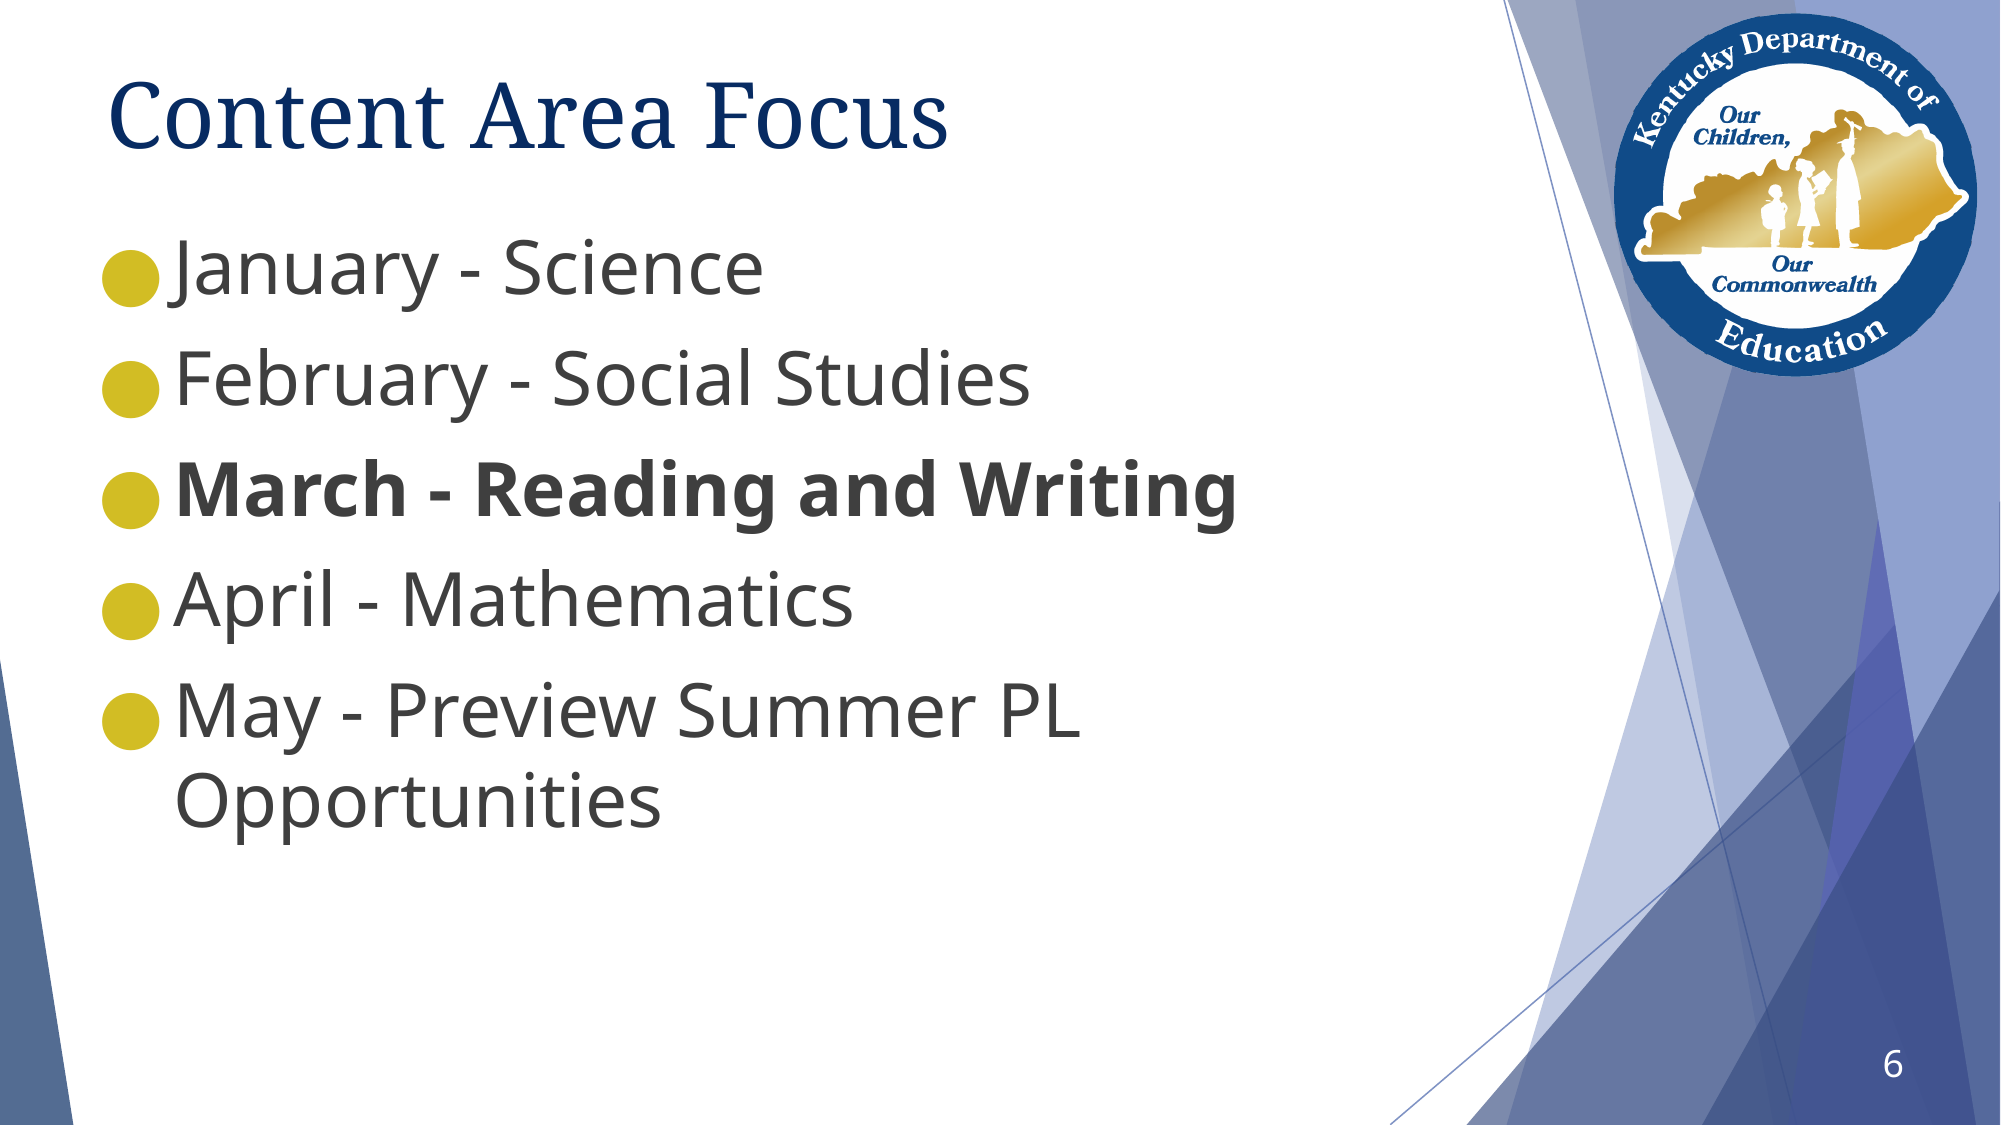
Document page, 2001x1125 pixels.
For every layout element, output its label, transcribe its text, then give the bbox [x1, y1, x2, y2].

list January - Science February - Social Studies March - Reading and Writing April - Mathematics May - Preview Summer PL Opportunities [83, 204, 1575, 1005]
slide_number 6 [1807, 1035, 1920, 1095]
picture [1598, 0, 1989, 390]
title Content Area Focus [91, 42, 1567, 204]
